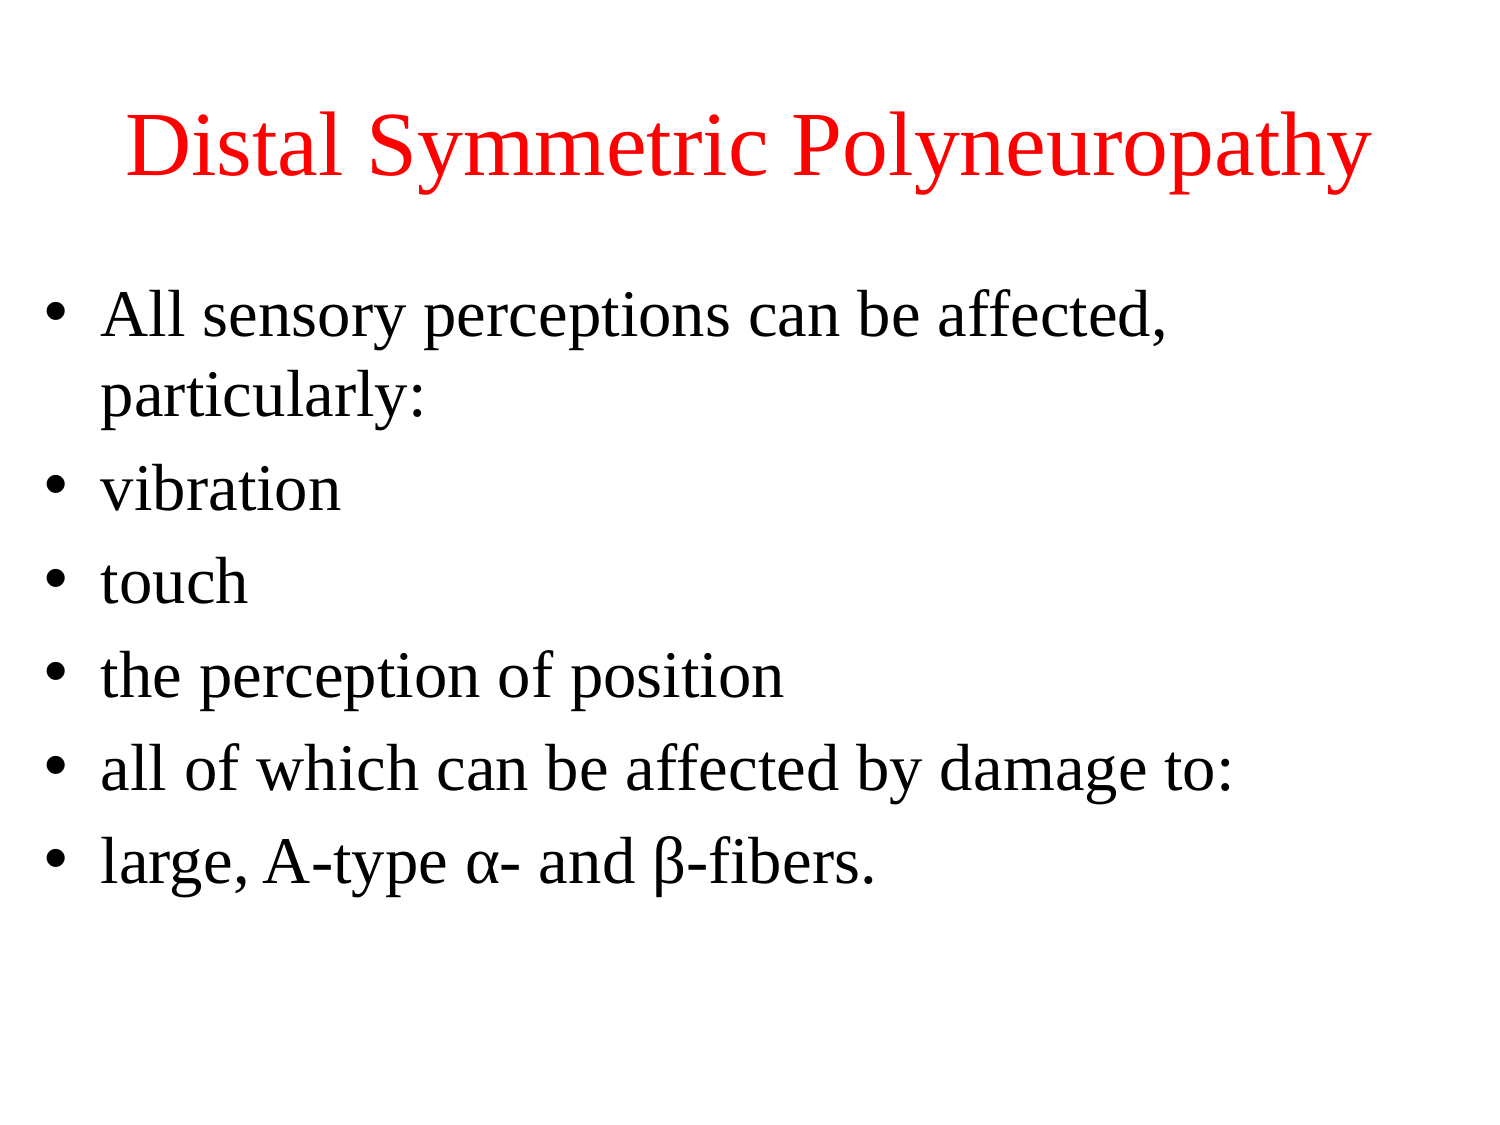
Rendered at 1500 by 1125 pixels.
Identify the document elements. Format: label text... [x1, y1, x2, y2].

list All sensory perceptions can be affected, particularly: vibration touch the perception of position all of which can be affected by damage to: large, A-type α- and β-fibers. [29, 262, 1483, 1106]
title Distal Symmetric Polyneuropathy [75, 45, 1425, 233]
